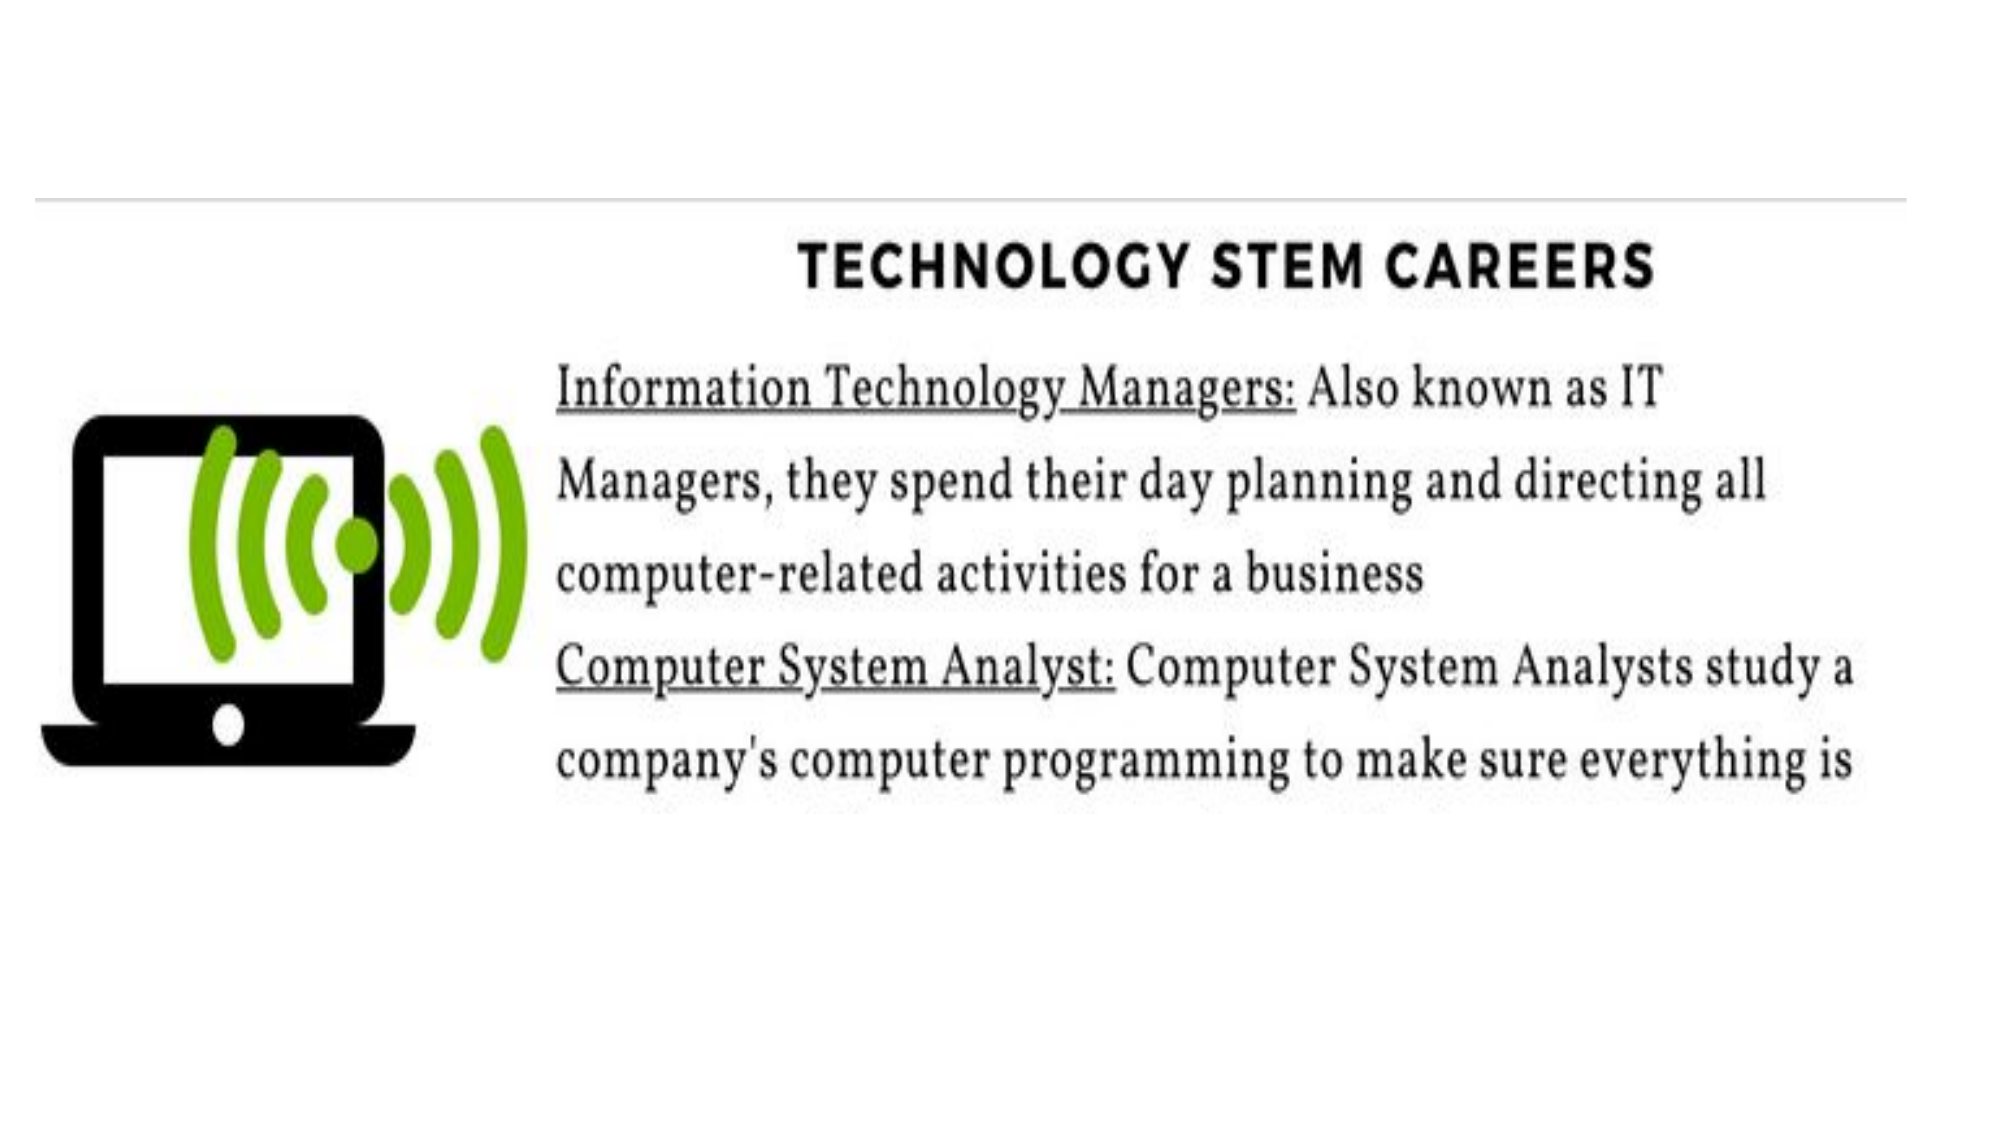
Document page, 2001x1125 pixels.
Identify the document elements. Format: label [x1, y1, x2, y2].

picture [34, 198, 1907, 814]
